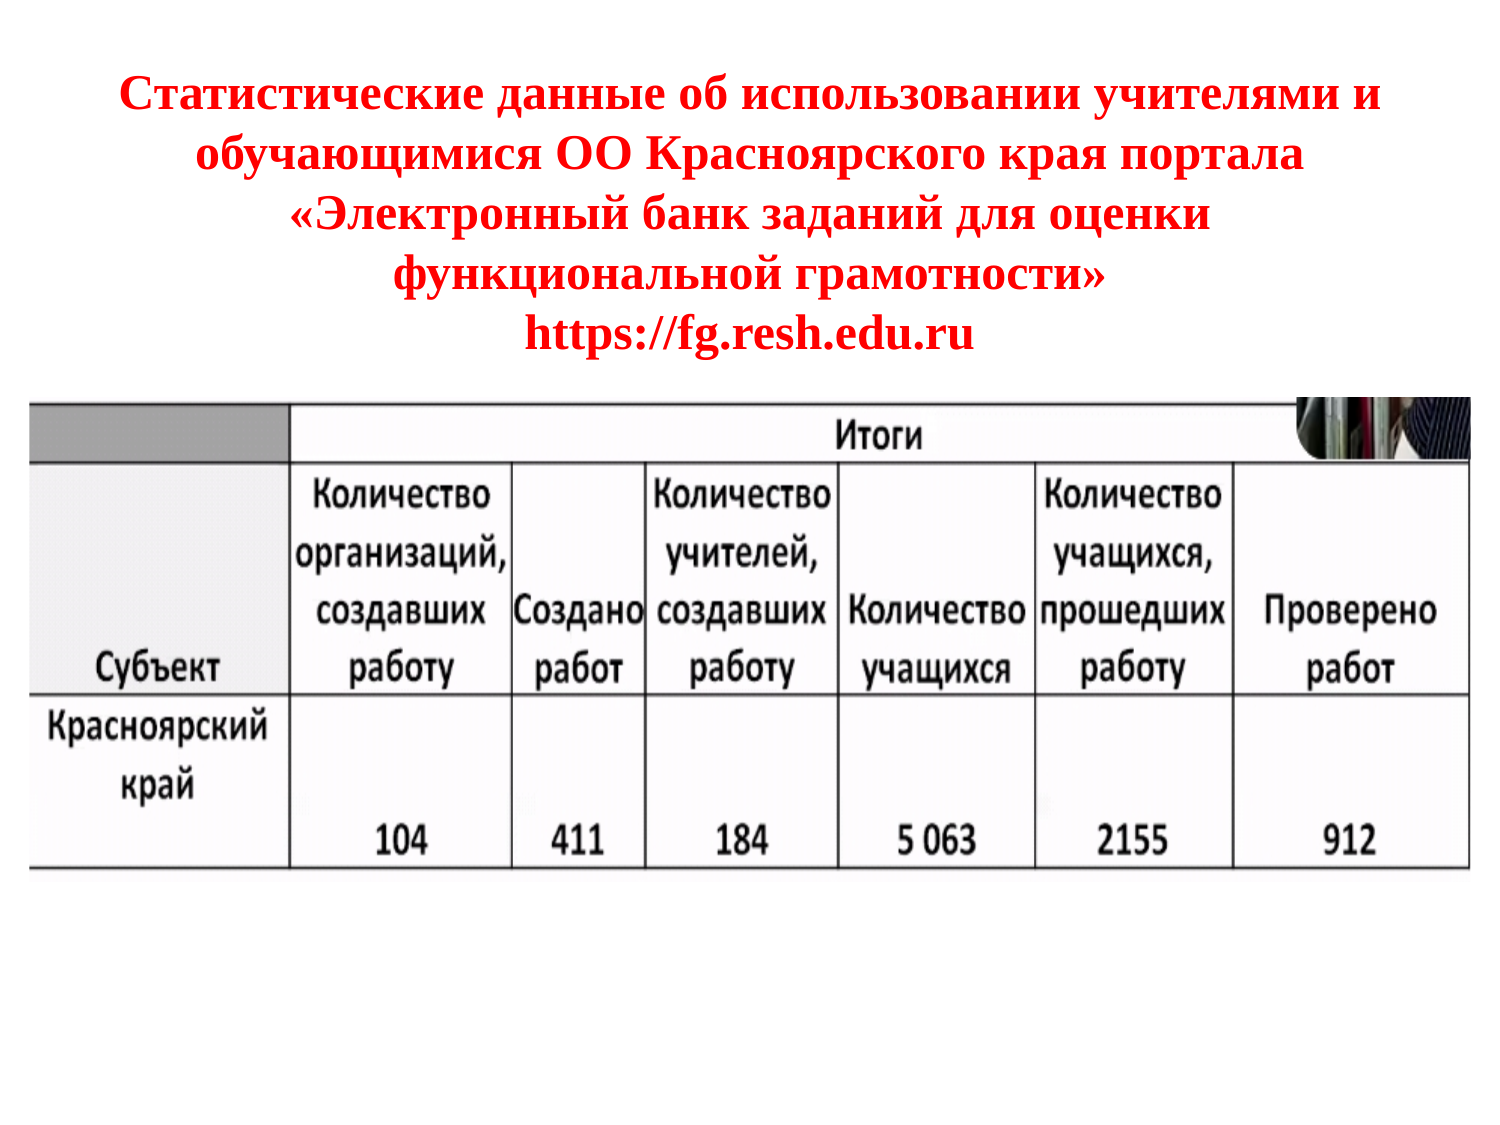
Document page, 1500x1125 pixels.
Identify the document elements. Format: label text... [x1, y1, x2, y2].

title Статистические данные об использовании учителями и обучающимися ОО Красноярского края портала «Электронный банк заданий для оценки функциональной грамотности» https://fg.resh.edu.ru [75, 45, 1425, 374]
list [29, 396, 1471, 882]
